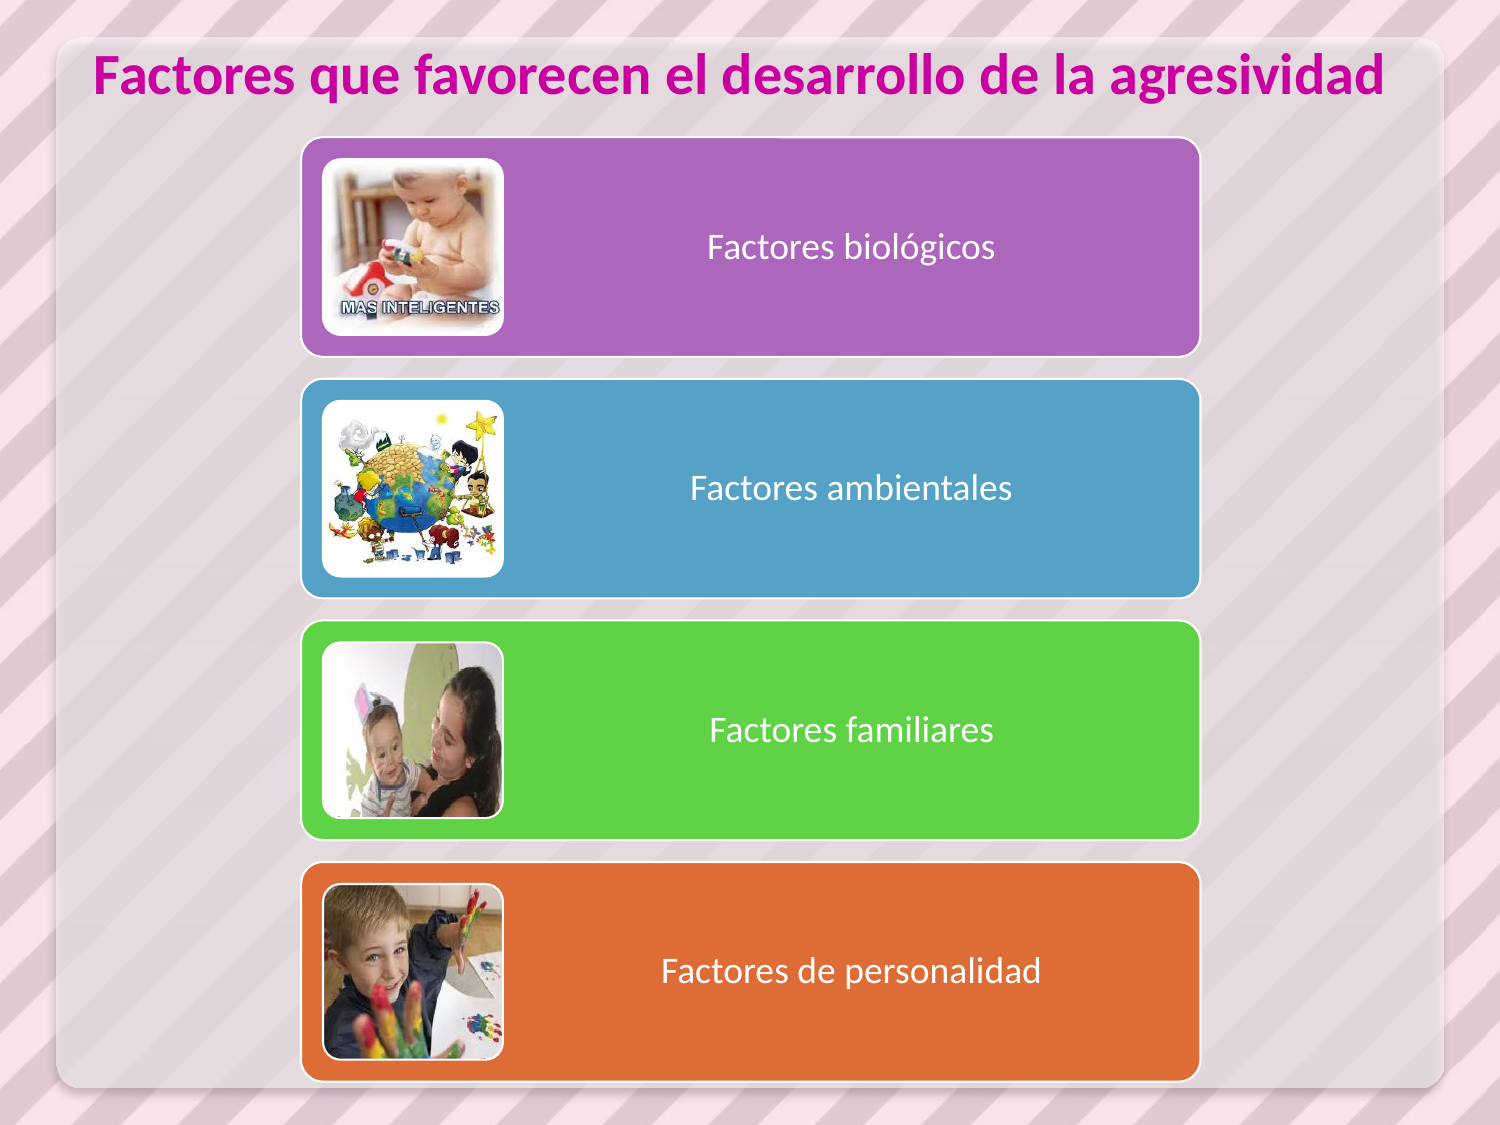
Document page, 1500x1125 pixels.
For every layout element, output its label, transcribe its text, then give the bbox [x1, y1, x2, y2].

title Factores que favorecen el desarrollo de la agresividad [64, 0, 1415, 114]
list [301, 137, 1201, 1083]
